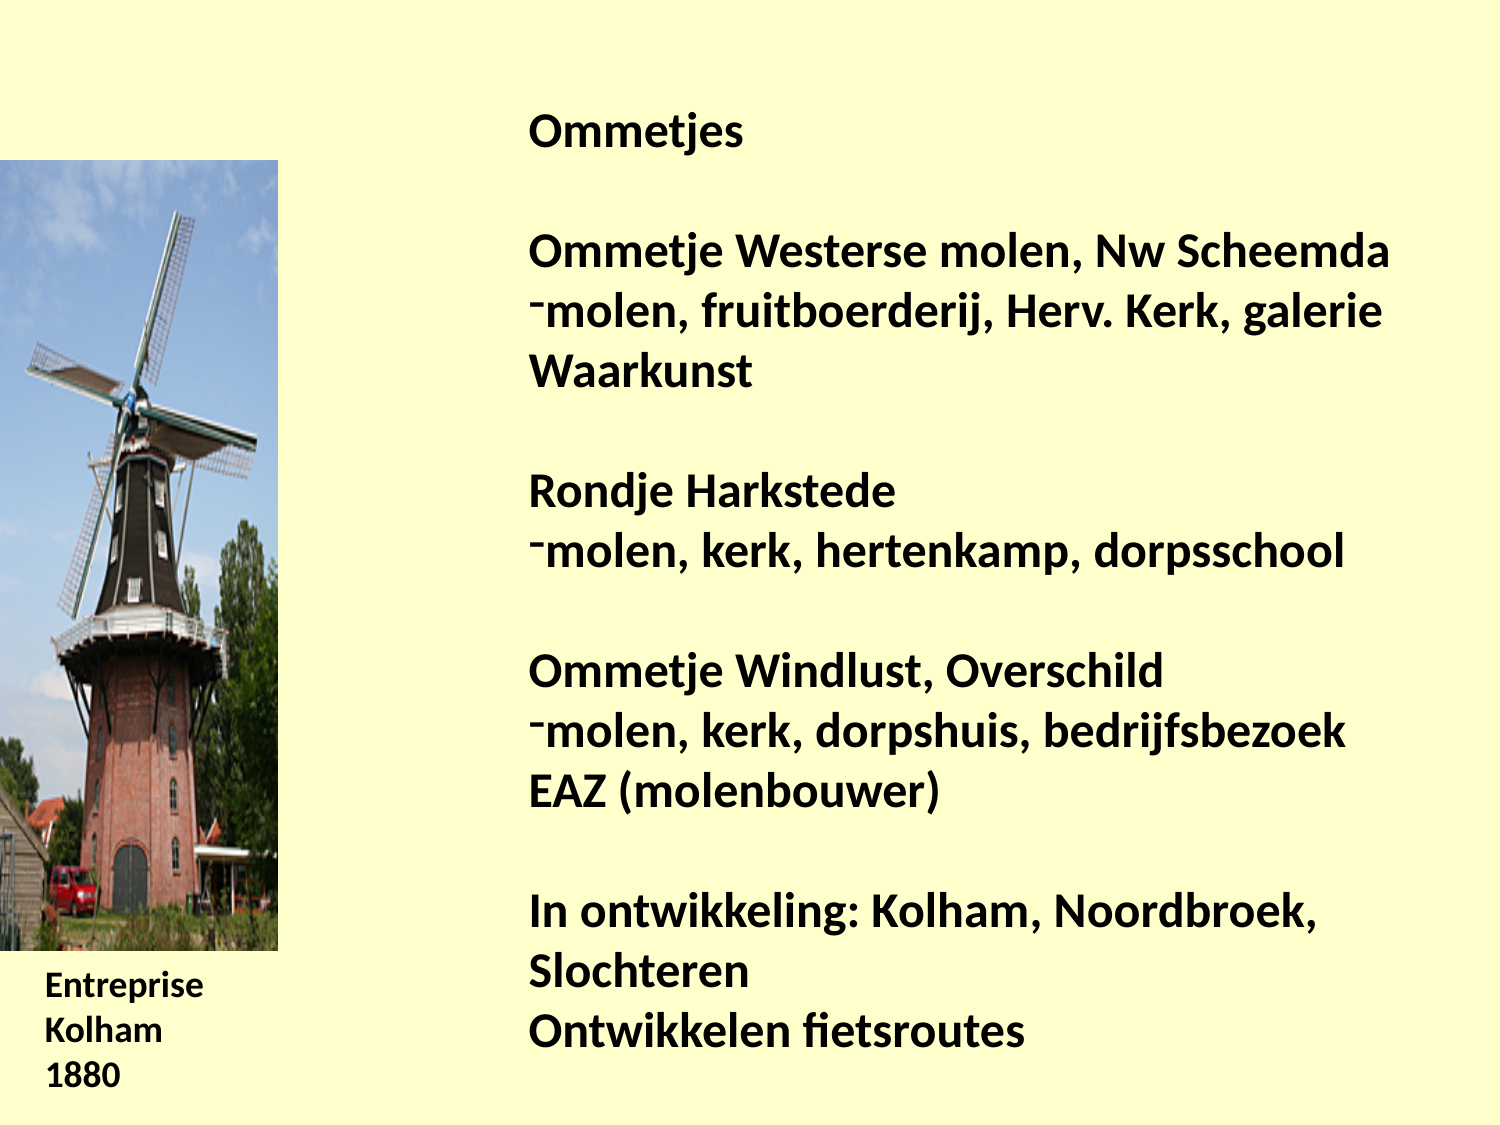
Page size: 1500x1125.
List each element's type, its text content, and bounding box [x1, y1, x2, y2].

text_box Ommetjes Ommetje Westerse molen, Nw Scheemda molen, fruitboerderij, Herv. Kerk, galerie Waarkunst Rondje Harkstede molen, kerk, hertenkamp, dorpsschool Ommetje Windlust, Overschild molen, kerk, dorpshuis, bedrijfsbezoek EAZ (molenbouwer) In ontwikkeling: Kolham, Noordbroek, Slochteren Ontwikkelen fietsroutes [513, 89, 1447, 1065]
text_box Entreprise Kolham 1880 [30, 960, 220, 1102]
picture [0, 160, 278, 951]
